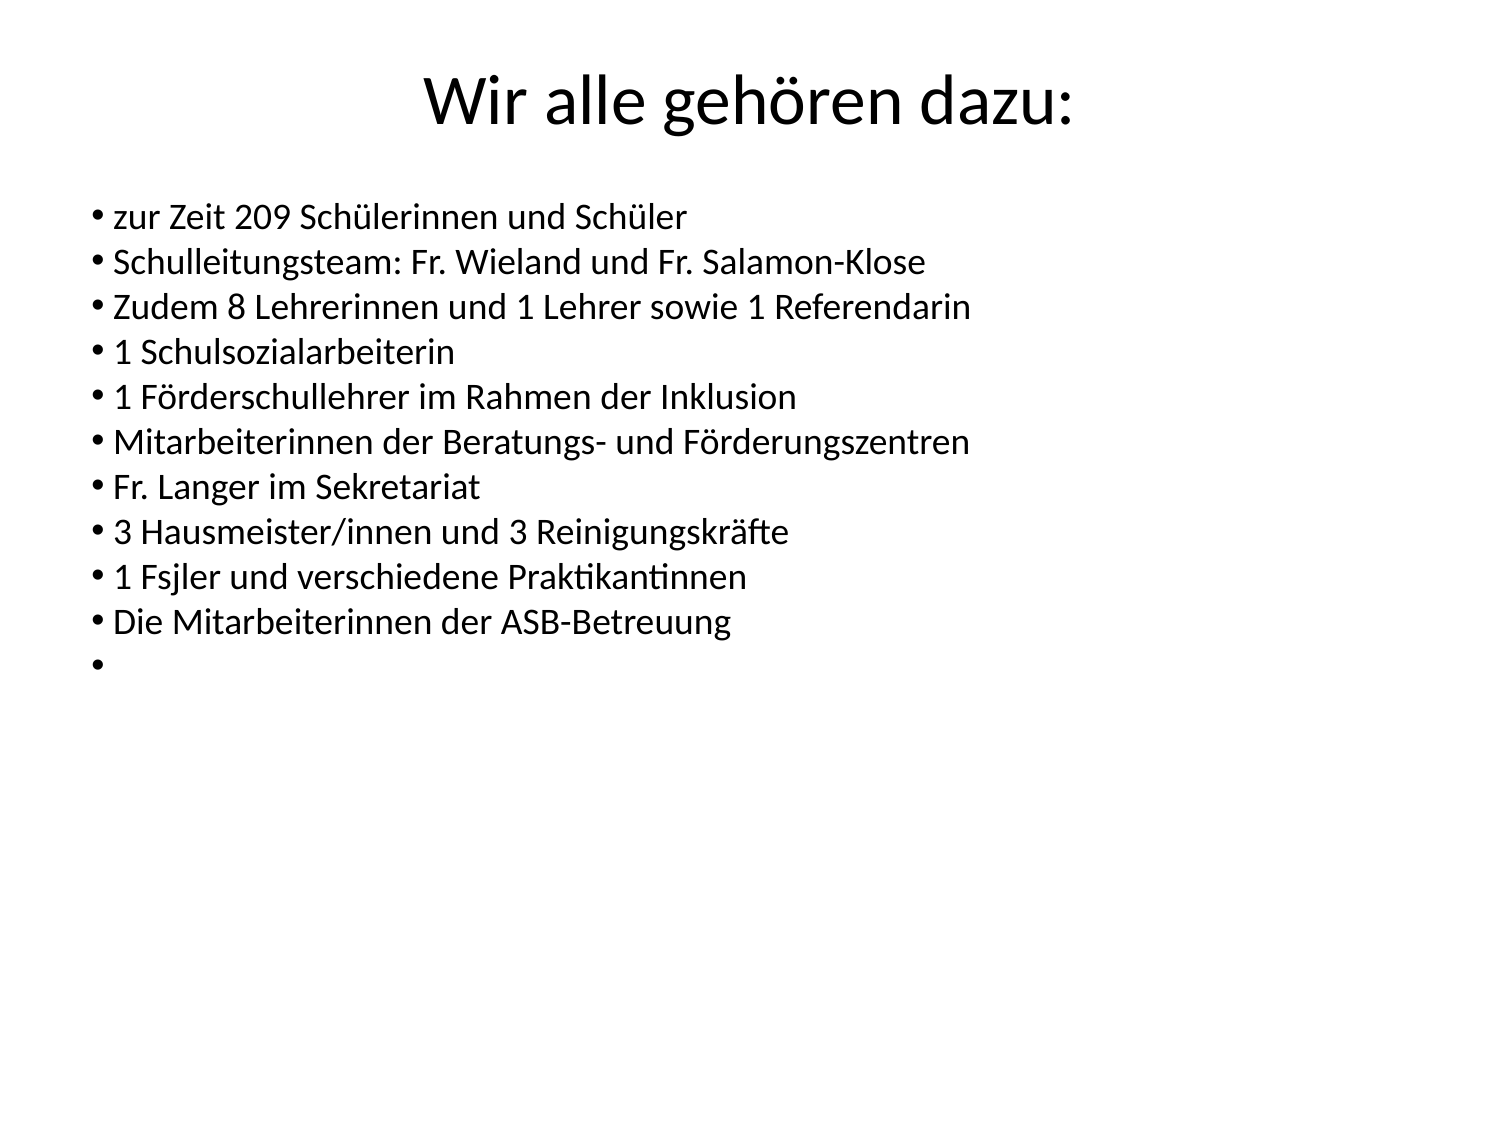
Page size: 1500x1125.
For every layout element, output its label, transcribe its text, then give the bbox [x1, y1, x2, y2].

title Wir alle gehören dazu: [75, 45, 1425, 233]
text_box zur Zeit 209 Schülerinnen und Schüler Schulleitungsteam: Fr. Wieland und Fr. Salamon-Klose Zudem 8 Lehrerinnen und 1 Lehrer sowie 1 Referendarin 1 Schulsozialarbeiterin 1 Förderschullehrer im Rahmen der Inklusion Mitarbeiterinnen der Beratungs- und Förderungszentren Fr. Langer im Sekretariat 3 Hausmeister/innen und 3 Reinigungskräfte 1 Fsjler und verschiedene Praktikantinnen Die Mitarbeiterinnen der ASB-Betreuung [76, 184, 1436, 830]
